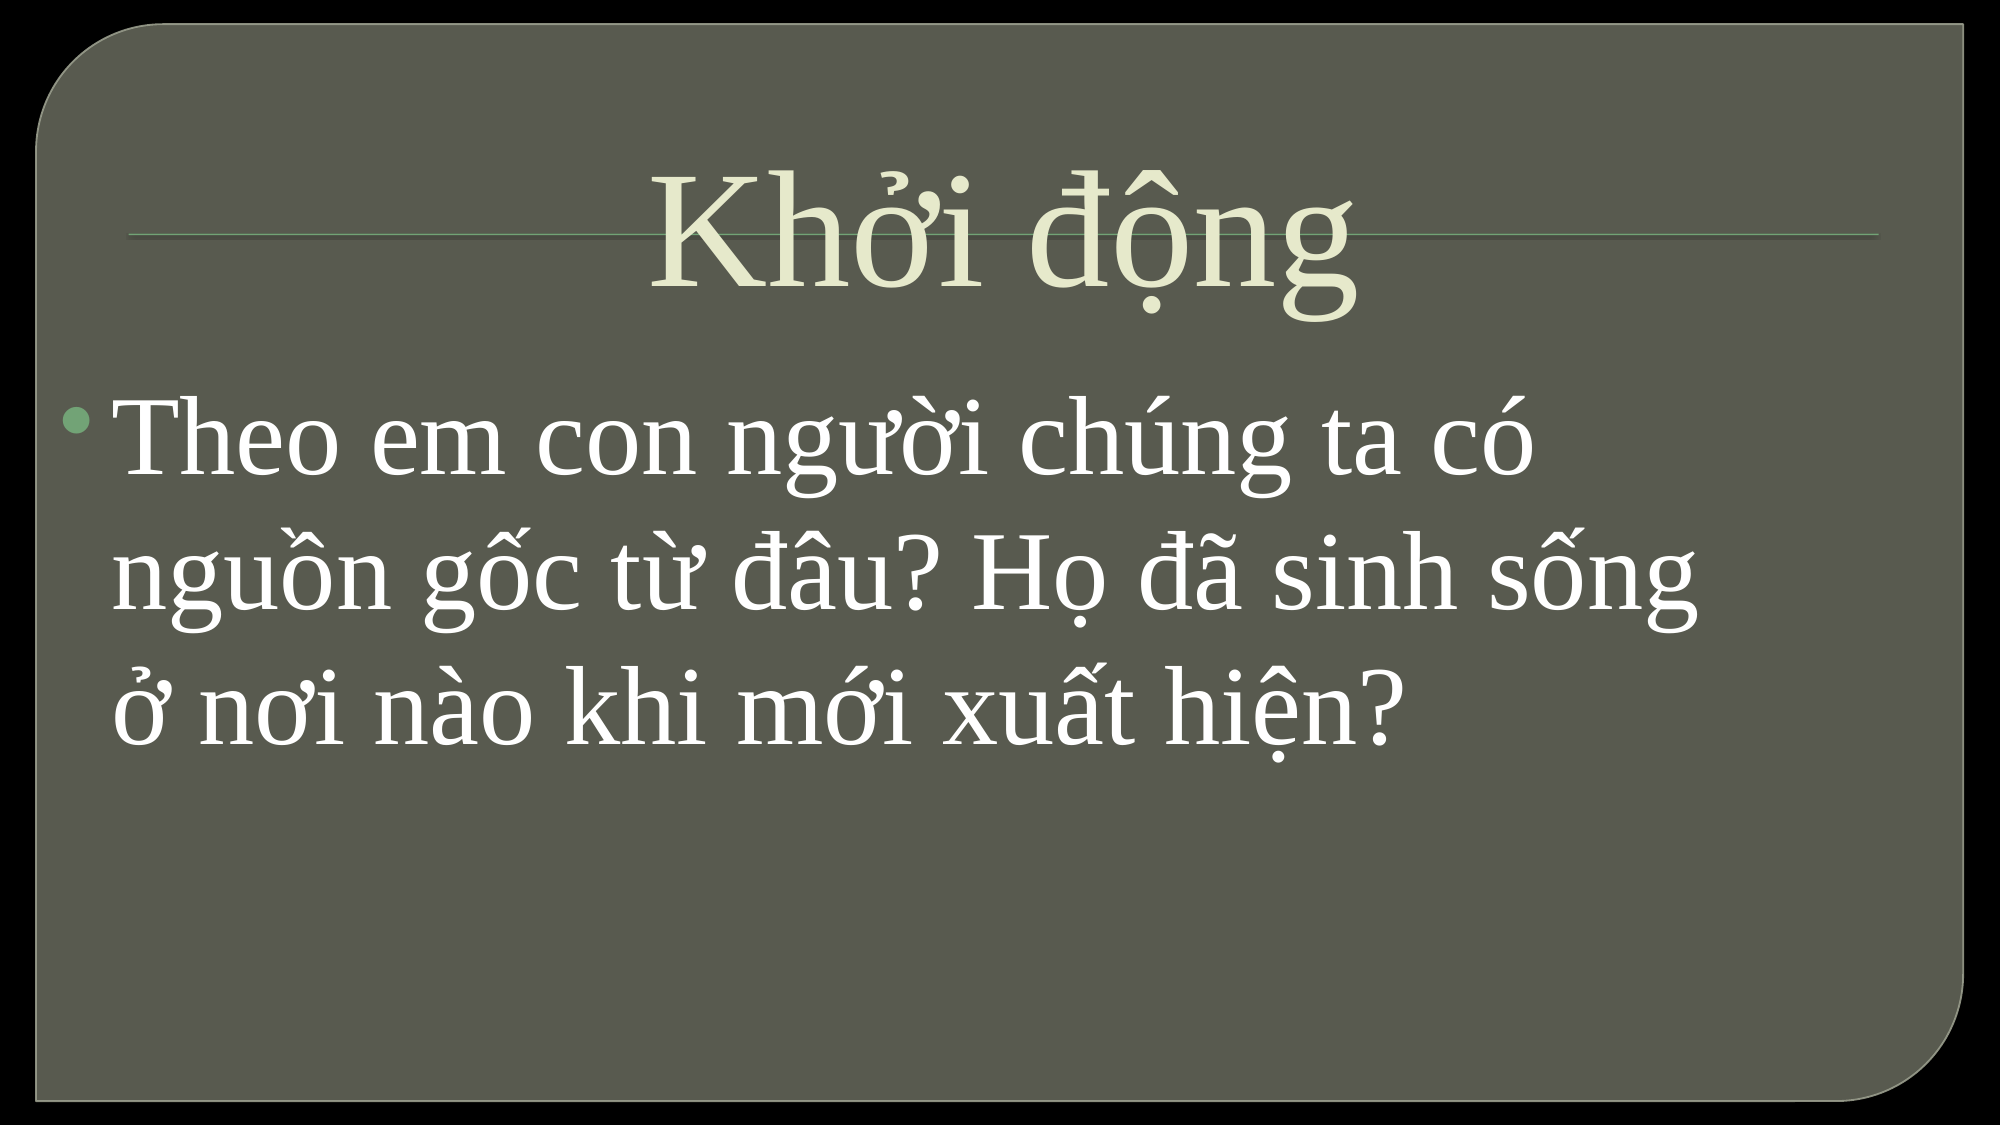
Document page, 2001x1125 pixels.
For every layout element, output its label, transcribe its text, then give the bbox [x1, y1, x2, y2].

title Khởi động [99, 69, 1900, 328]
list Theo em con người chúng ta có nguồn gốc từ đâu? Họ đã sinh sống ở nơi nào khi mới xuất hiện? [48, 354, 1777, 992]
